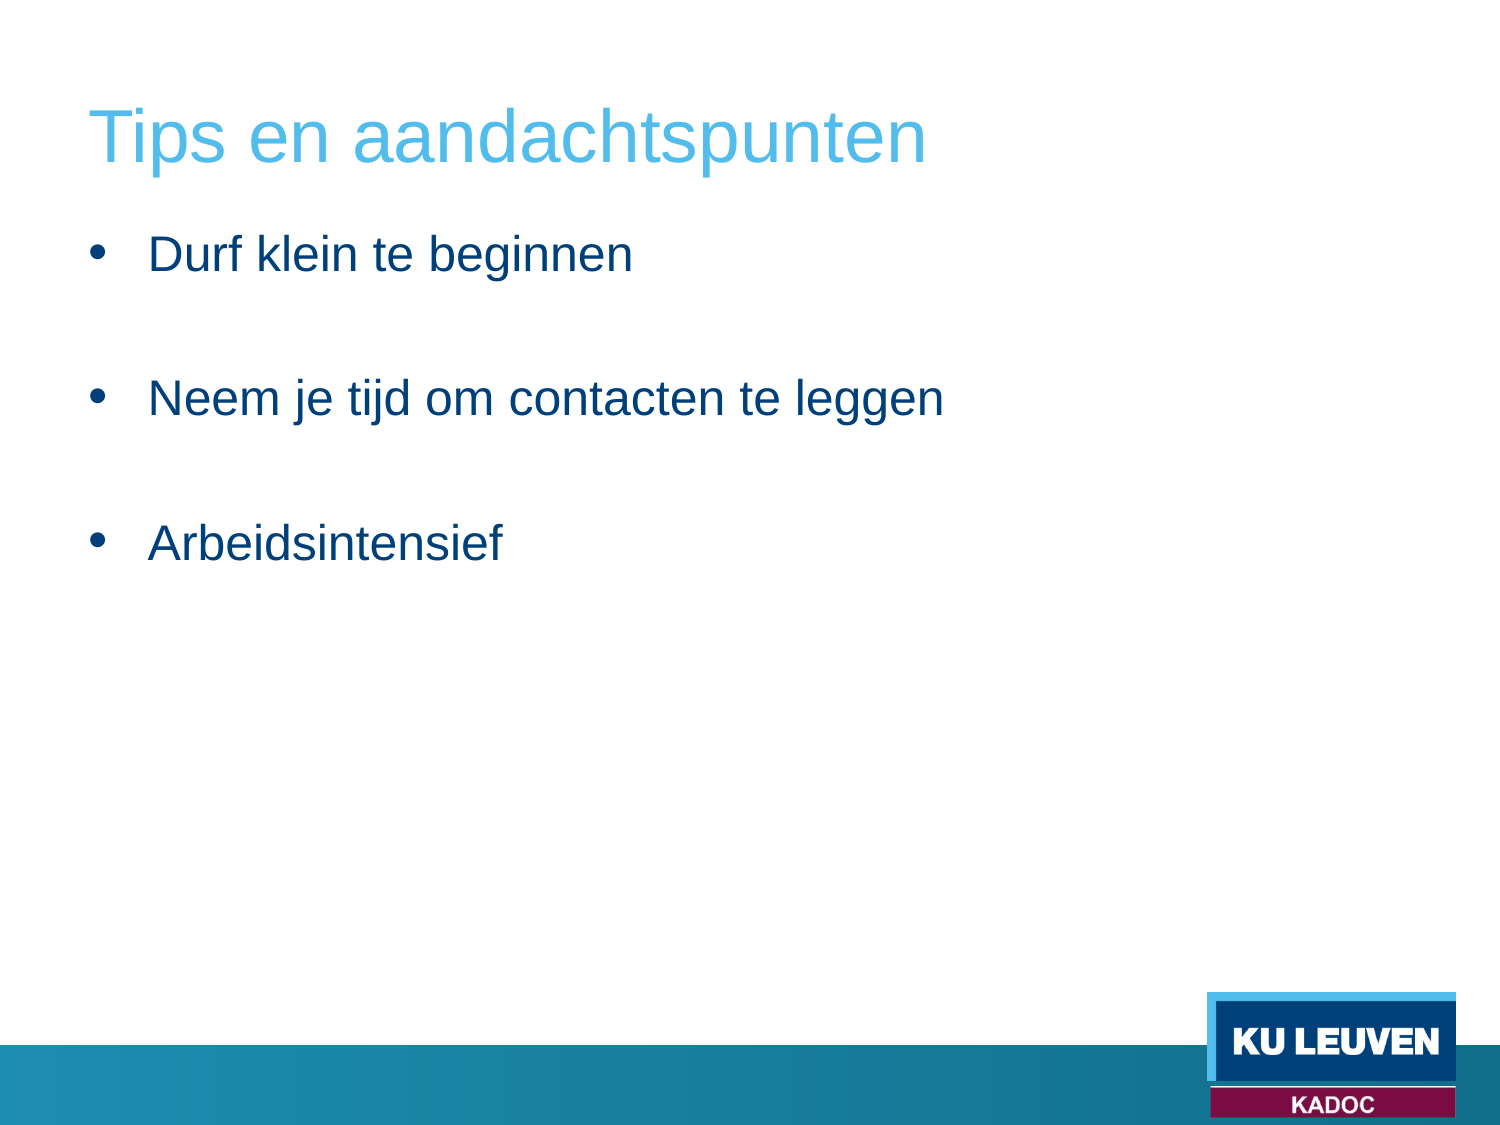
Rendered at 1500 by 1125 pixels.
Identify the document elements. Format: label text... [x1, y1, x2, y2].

picture [1210, 1086, 1456, 1118]
picture [1207, 992, 1456, 1081]
list Durf klein te beginnen Neem je tijd om contacten te leggen Arbeidsintensief [88, 221, 1456, 948]
title Tips en aandachtspunten [88, 29, 1456, 178]
